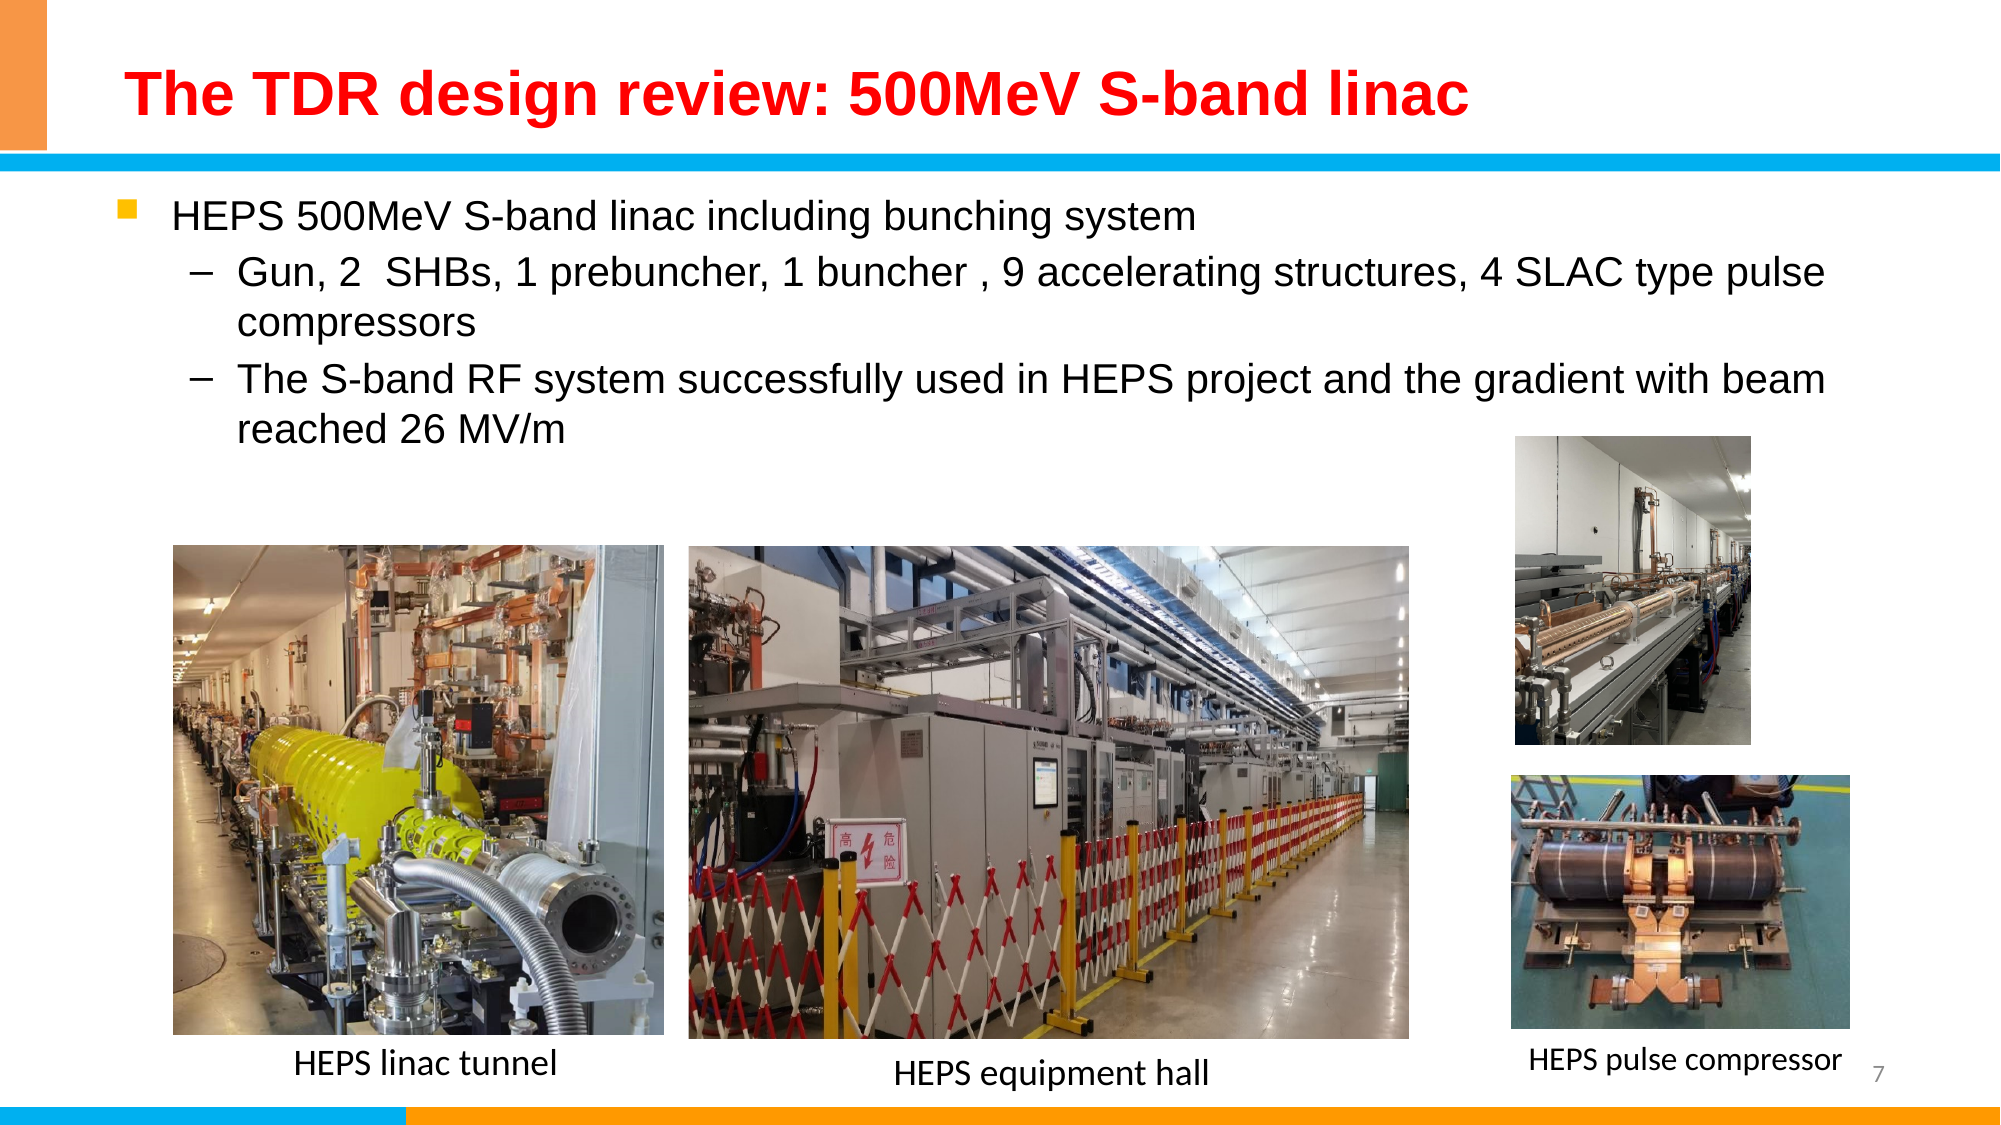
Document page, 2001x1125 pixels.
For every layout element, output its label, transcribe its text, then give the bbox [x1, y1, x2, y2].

title The TDR design review: 500MeV S-band linac [109, 23, 1875, 143]
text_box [1511, 775, 1861, 1085]
text_box HEPS equipment hall [878, 1047, 1226, 1101]
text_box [172, 545, 664, 1092]
picture [1515, 436, 1751, 745]
slide_number 7 [1433, 1042, 1900, 1103]
list HEPS 500MeV S-band linac including bunching system Gun, 2 SHBs, 1 prebuncher, 1 buncher , 9 accelerating structures, 4 SLAC type pulse compressors The S-band RF system successfully used in HEPS project and the gradient with beam reached 26 MV/m [99, 176, 1900, 1005]
picture [688, 545, 1410, 1039]
